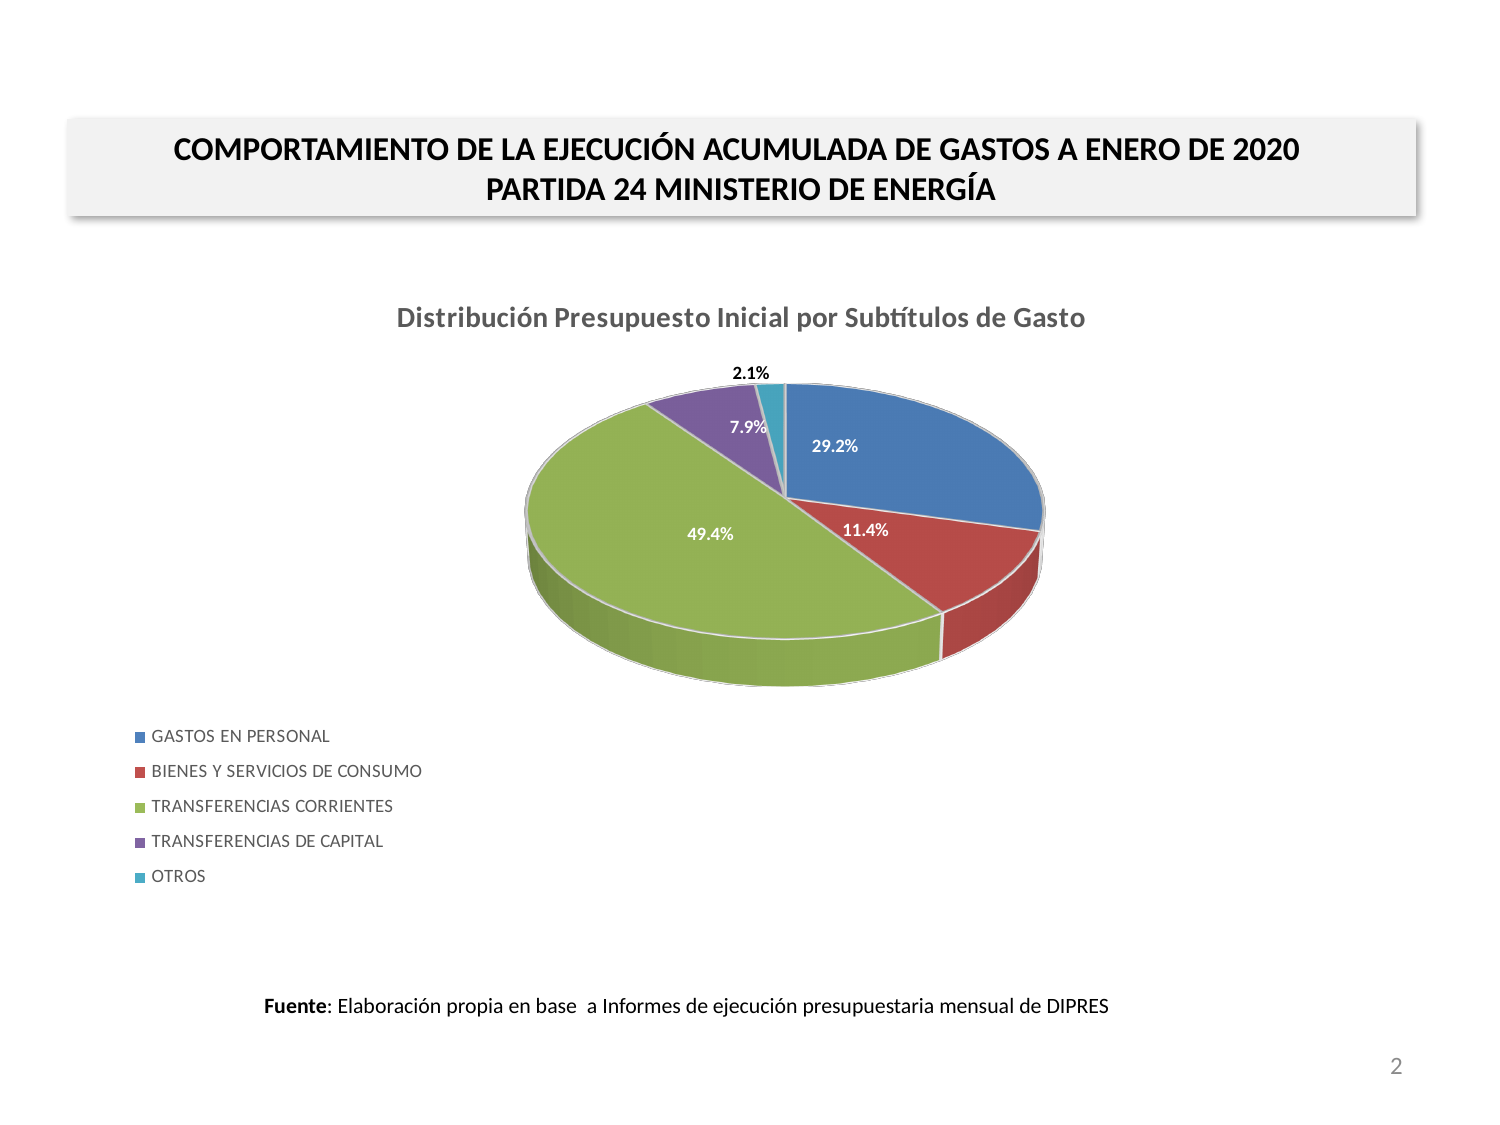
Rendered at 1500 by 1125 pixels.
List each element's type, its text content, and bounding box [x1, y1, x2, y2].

chart [67, 275, 1416, 916]
footer Fuente: Elaboración propia en base a Informes de ejecución presupuestaria mensual de DIPRES [112, 975, 1263, 1035]
slide_number 2 [1067, 1035, 1418, 1095]
text_box COMPORTAMIENTO DE LA EJECUCIÓN ACUMULADA DE GASTOS A ENERO DE 2020 PARTIDA 24 MINISTERIO DE ENERGÍA [67, 119, 1415, 216]
